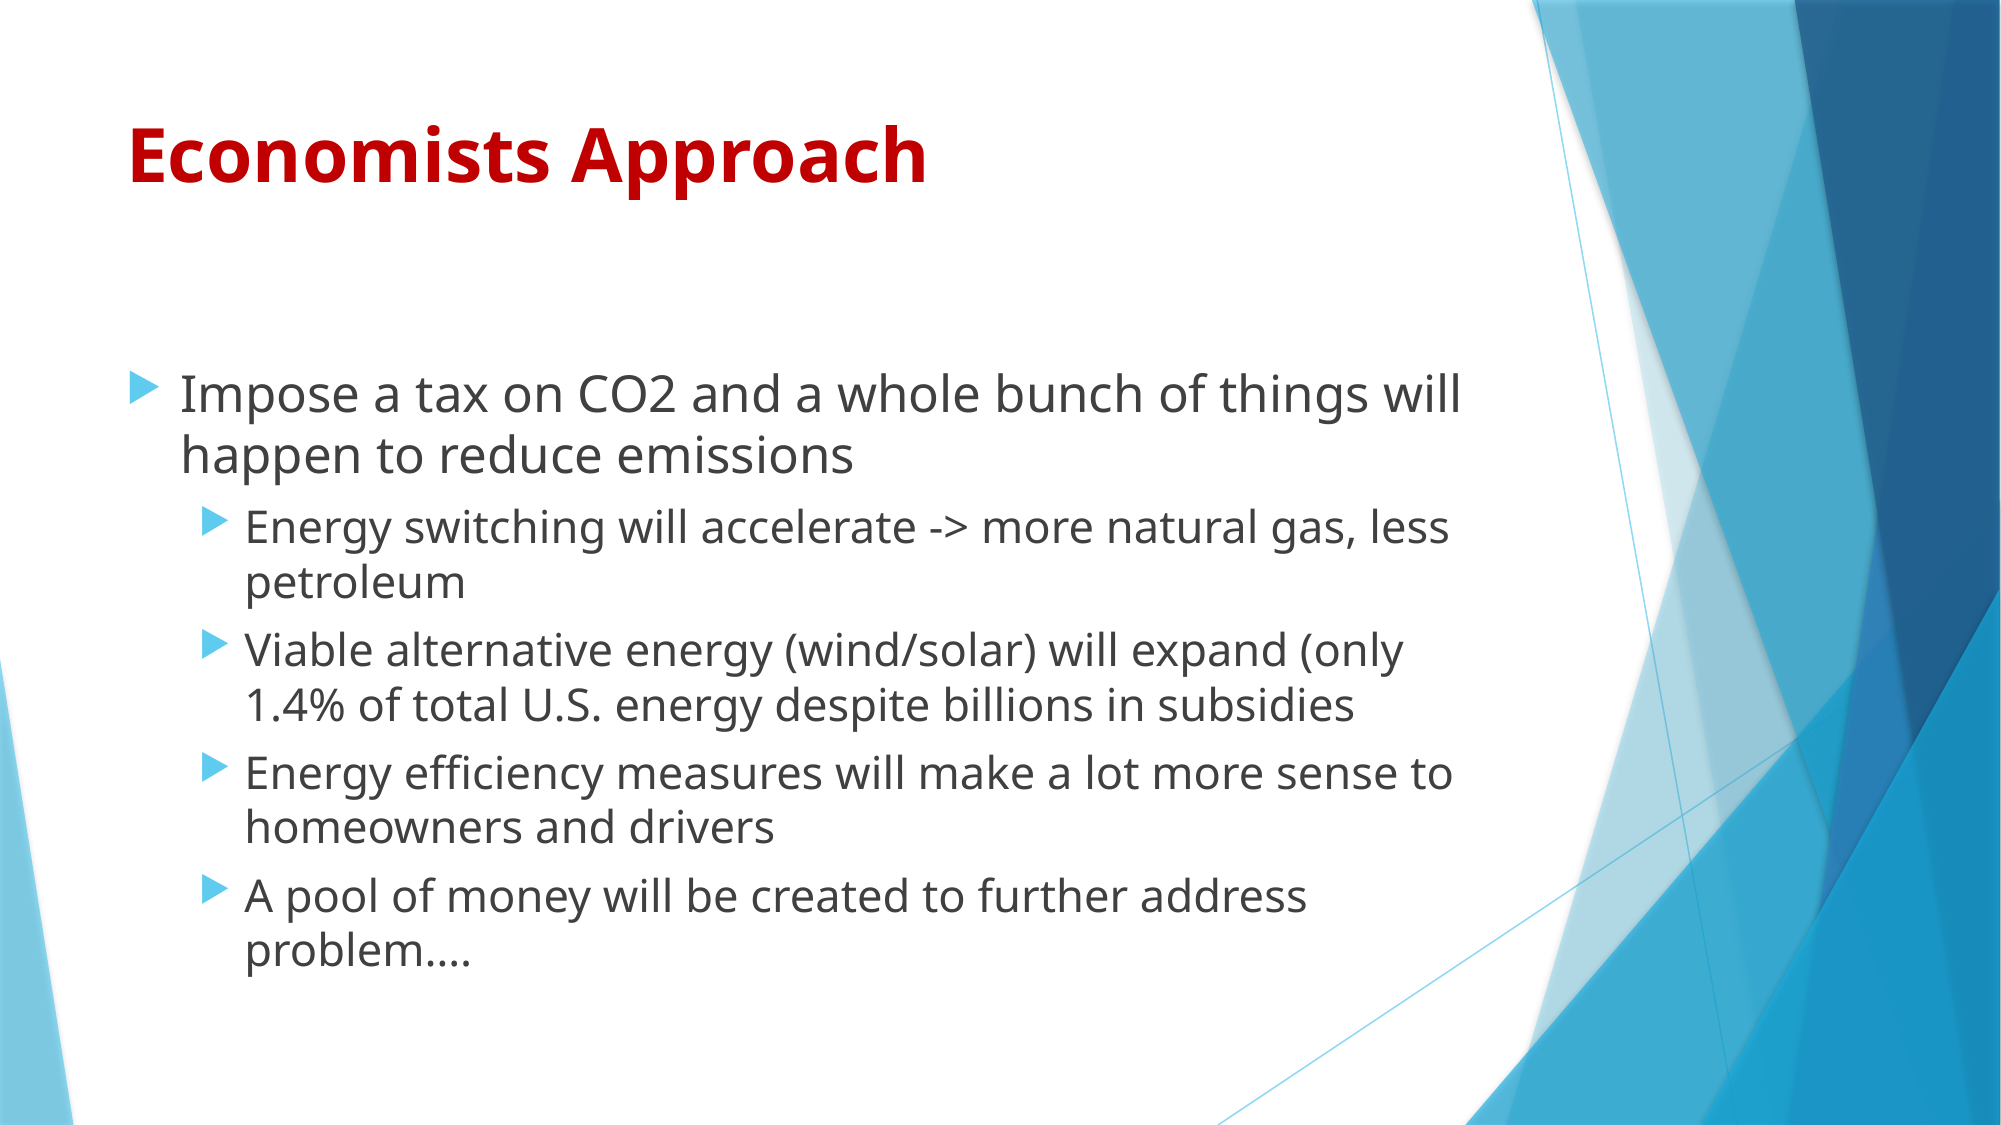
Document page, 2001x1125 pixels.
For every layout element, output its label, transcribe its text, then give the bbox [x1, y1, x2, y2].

title Economists Approach [111, 99, 1522, 317]
list Impose a tax on CO2 and a whole bunch of things will happen to reduce emissions Energy switching will accelerate -> more natural gas, less petroleum Viable alternative energy (wind/solar) will expand (only 1.4% of total U.S. energy despite billions in subsidies Energy efficiency measures will make a lot more sense to homeowners and drivers A pool of money will be created to further address problem…. [111, 354, 1522, 992]
